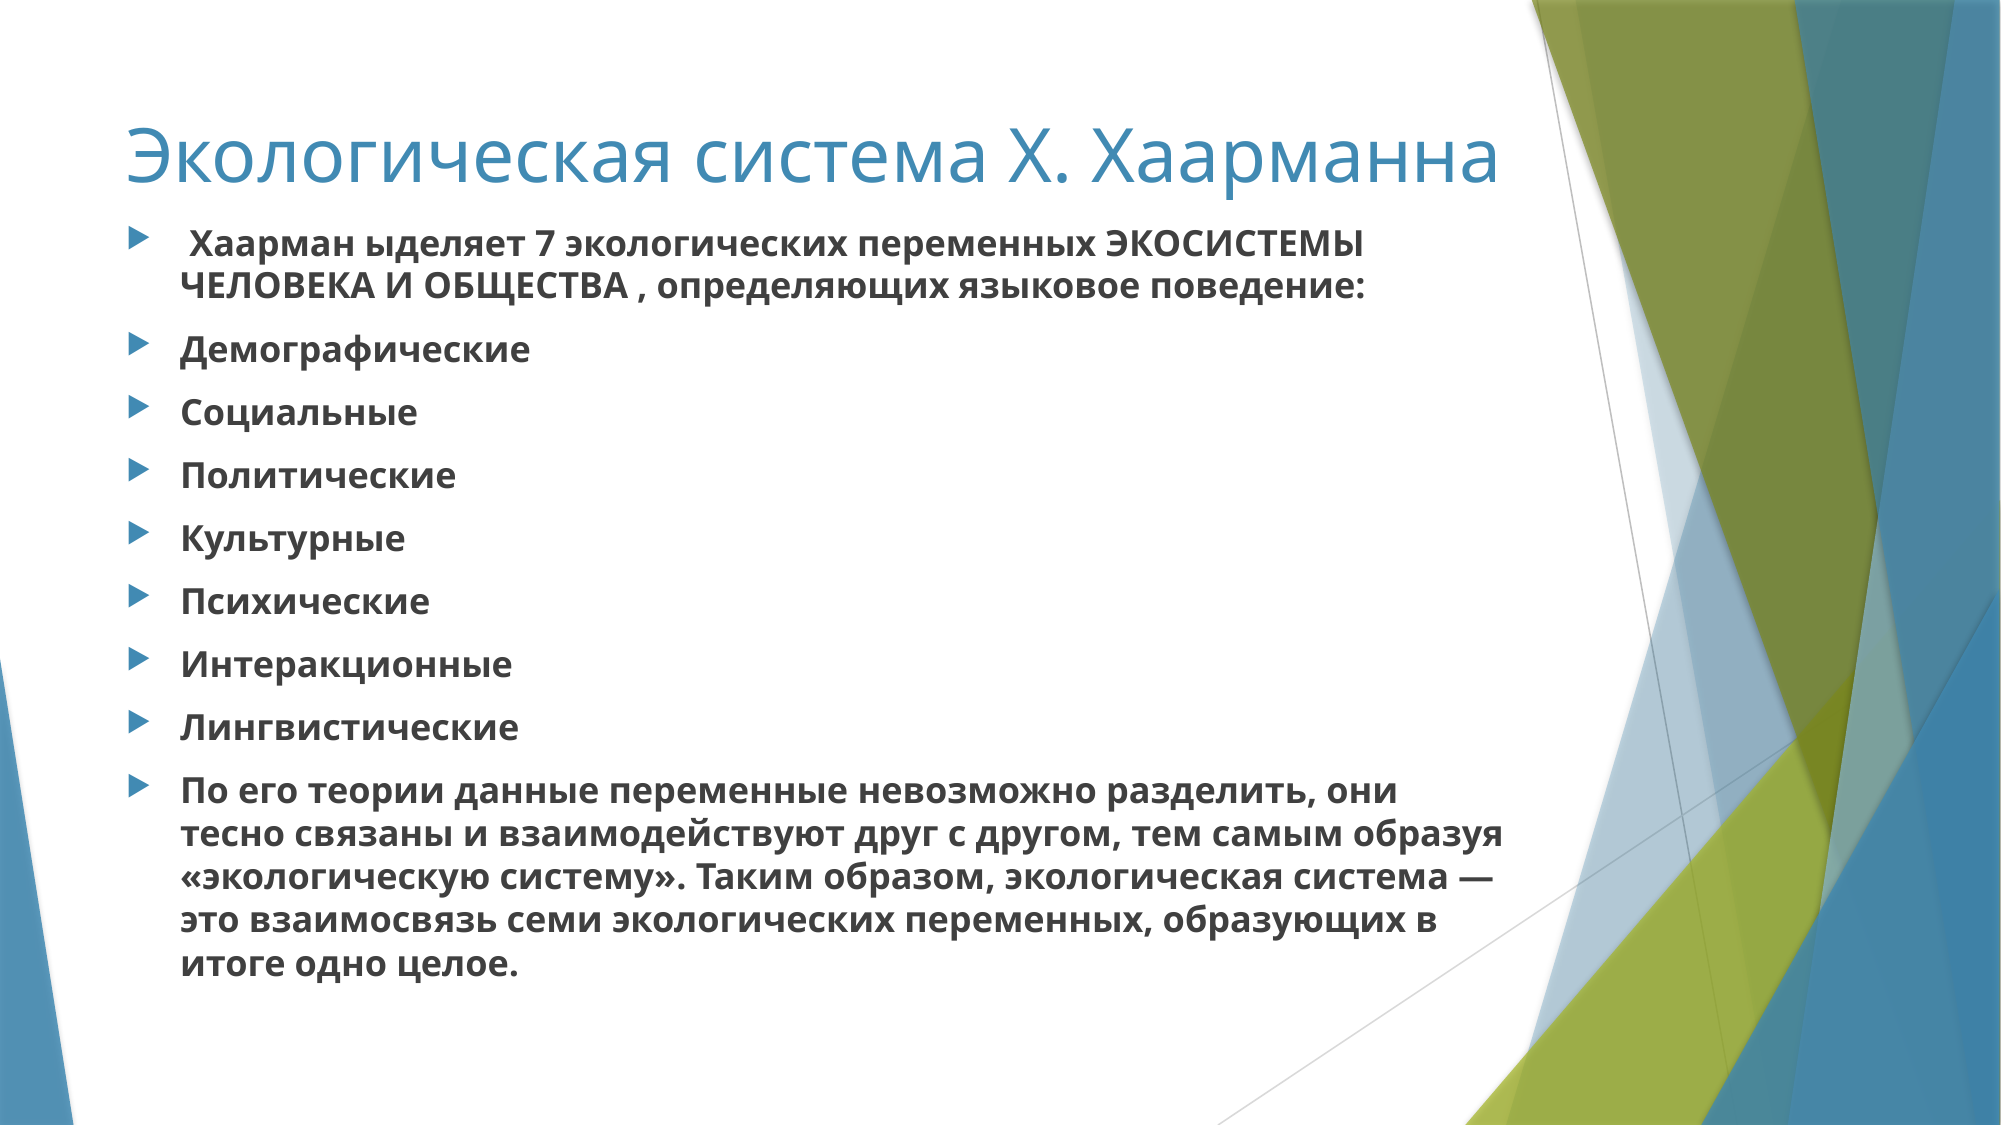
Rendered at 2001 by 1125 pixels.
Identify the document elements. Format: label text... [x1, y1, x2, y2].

list Хаарман ыделяет 7 экологических переменных ЭКОСИСТЕМЫ ЧЕЛОВЕКА И ОБЩЕСТВА , определяющих языковое поведение: Демографические Социальные Политические Культурные Психические Интеракционные Лингвистические По его теории данные переменные невозможно разделить, они тесно связаны и взаимодействуют друг с другом, тем самым образуя «экологическую систему». Таким образом, экологическая система — это взаимосвязь семи экологических переменных, образующих в итоге одно целое. [111, 317, 1522, 991]
title Экологическая система Х. Хаарманна [111, 99, 1522, 317]
